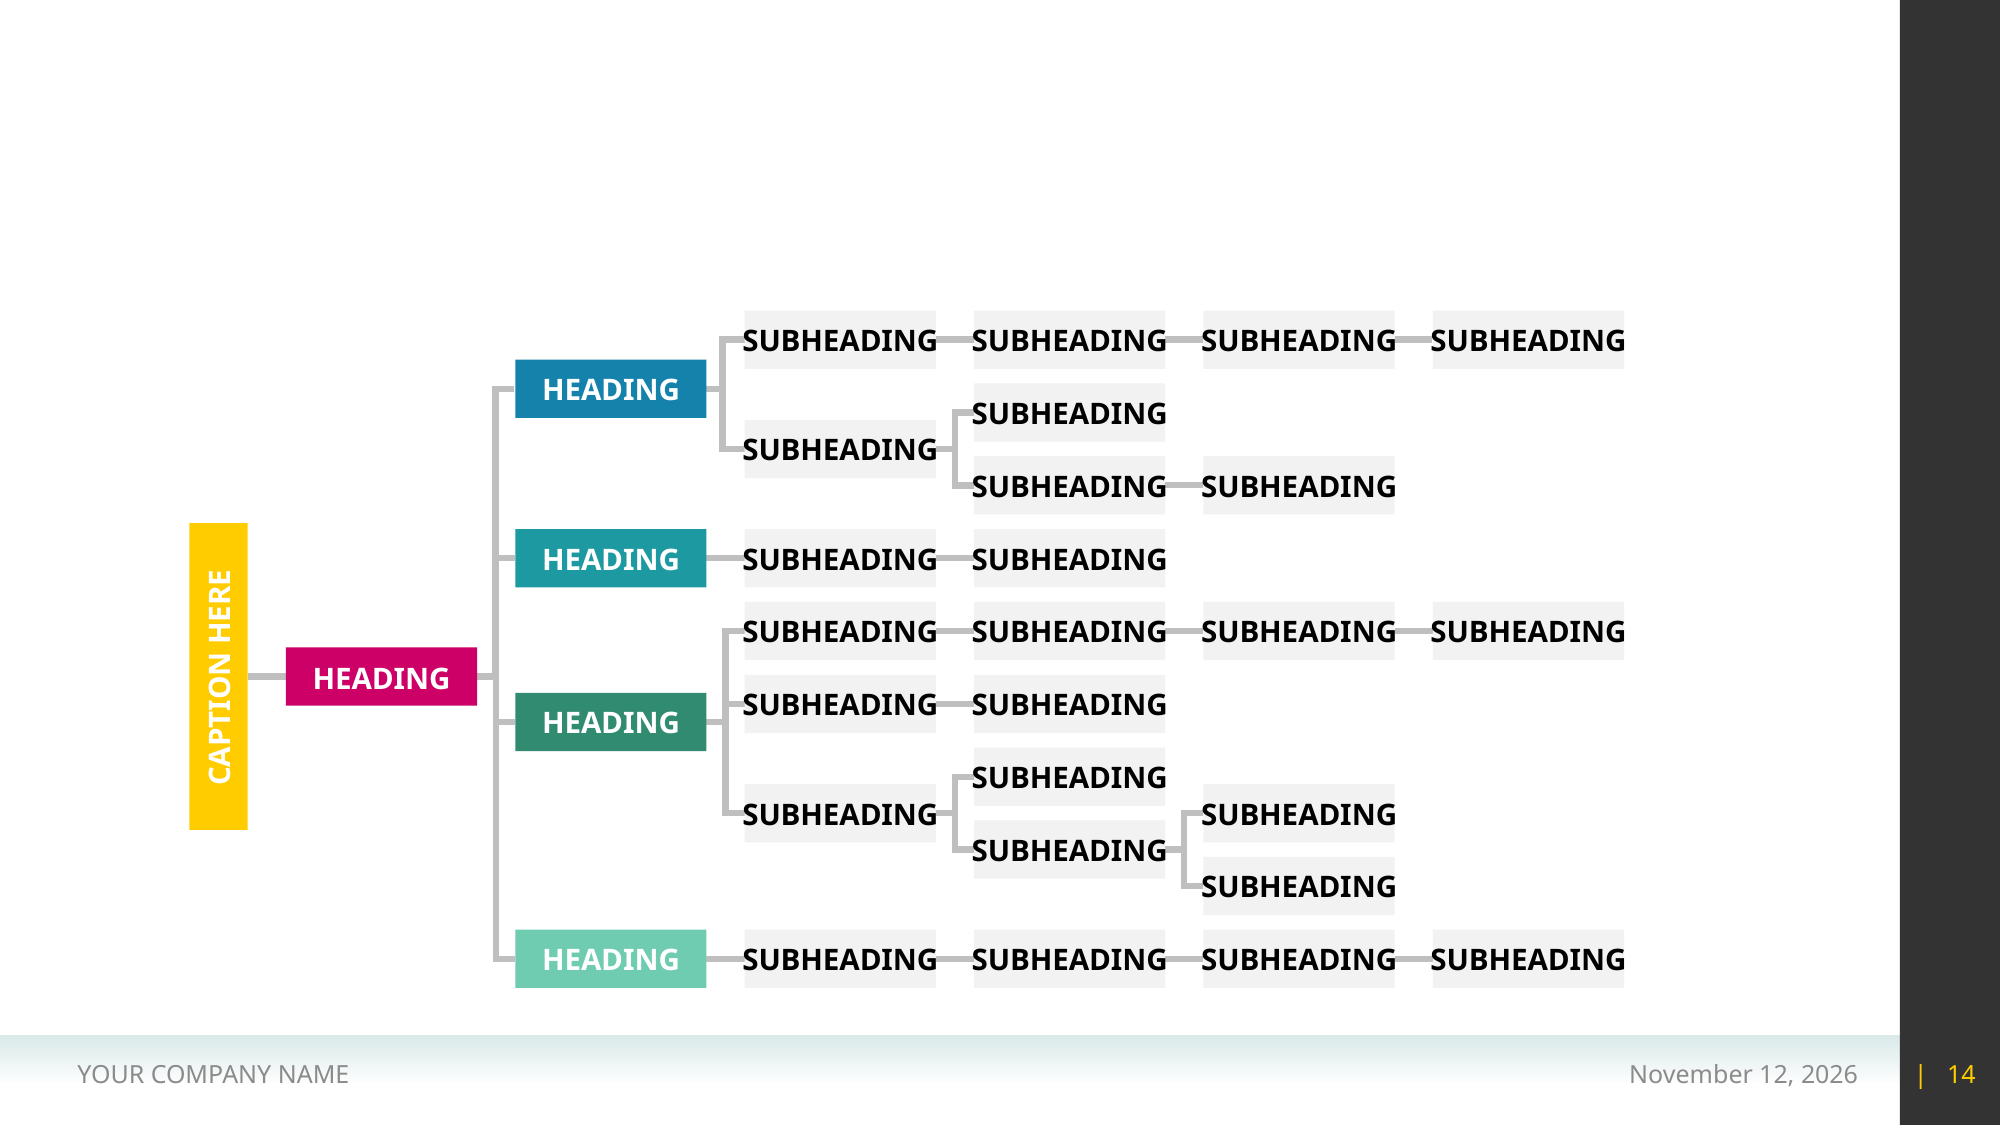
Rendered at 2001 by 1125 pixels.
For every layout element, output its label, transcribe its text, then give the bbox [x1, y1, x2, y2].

slide_number | 14 [1890, 1046, 1991, 1106]
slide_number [1365, 1046, 1874, 1106]
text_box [189, 310, 1635, 989]
footer YOUR COMPANY NAME [62, 1046, 798, 1106]
